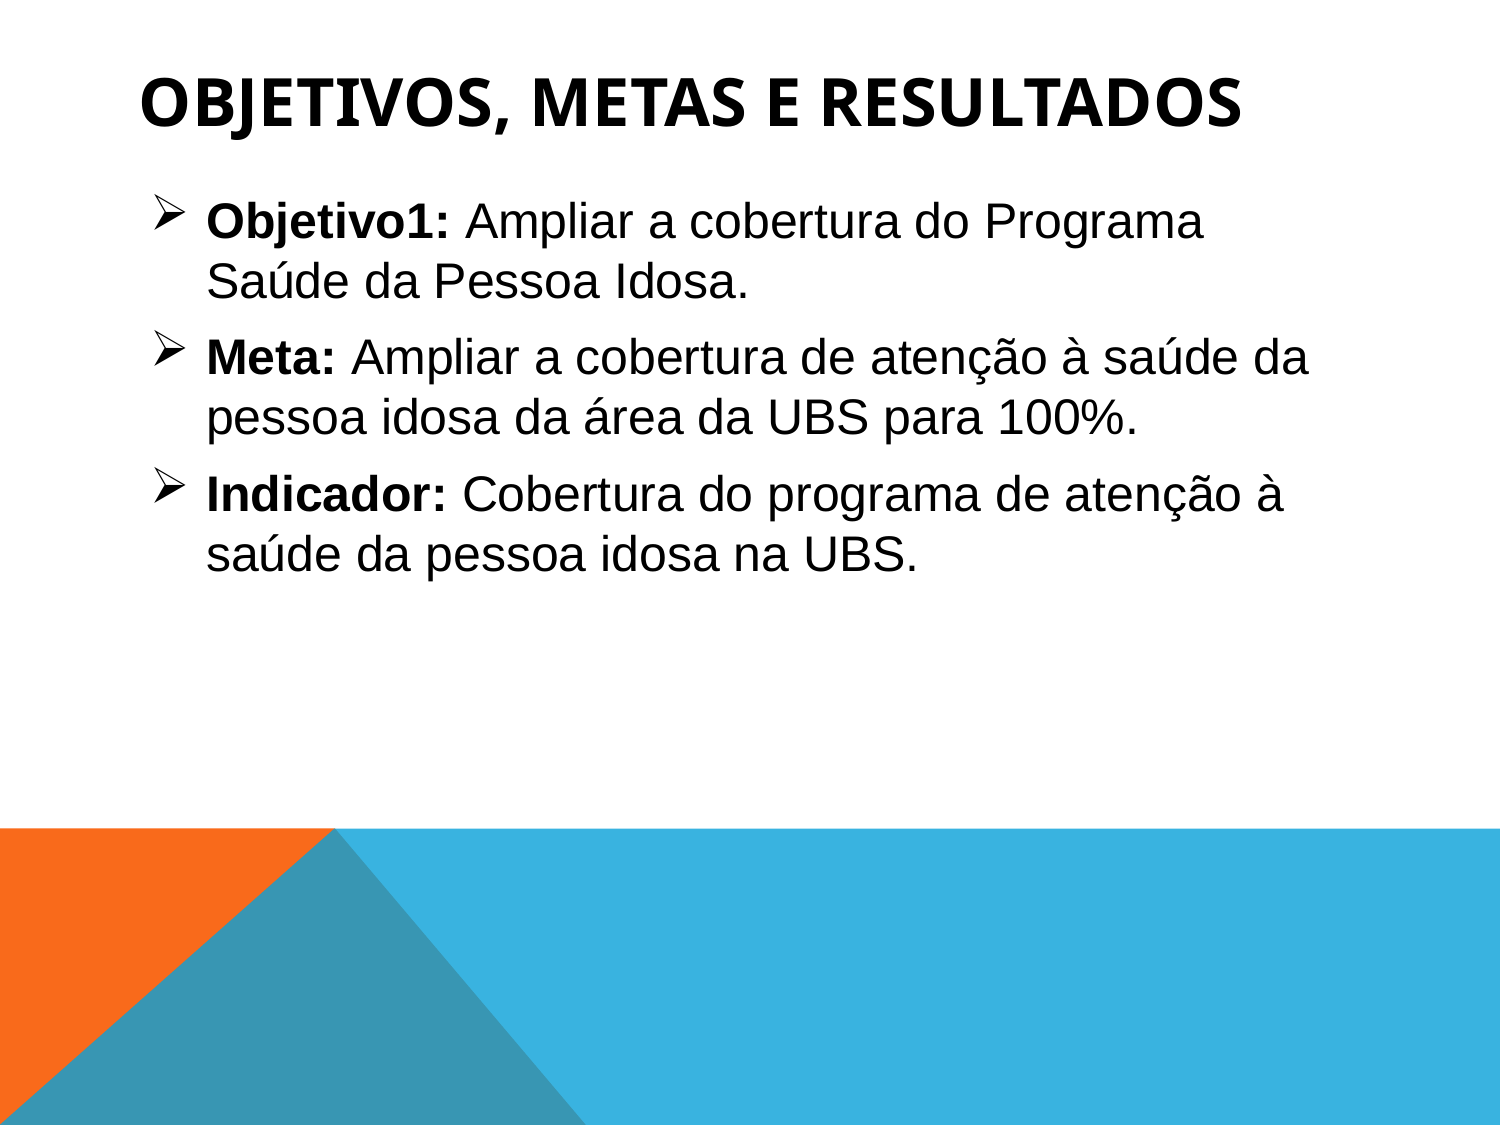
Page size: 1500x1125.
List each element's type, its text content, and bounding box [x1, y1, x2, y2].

list Objetivo1: Ampliar a cobertura do Programa Saúde da Pessoa Idosa. Meta: Ampliar a cobertura de atenção à saúde da pessoa idosa da área da UBS para 100%. Indicador: Cobertura do programa de atenção à saúde da pessoa idosa na UBS. [135, 180, 1369, 768]
title Objetivos, metas e resultados [123, 54, 1358, 145]
